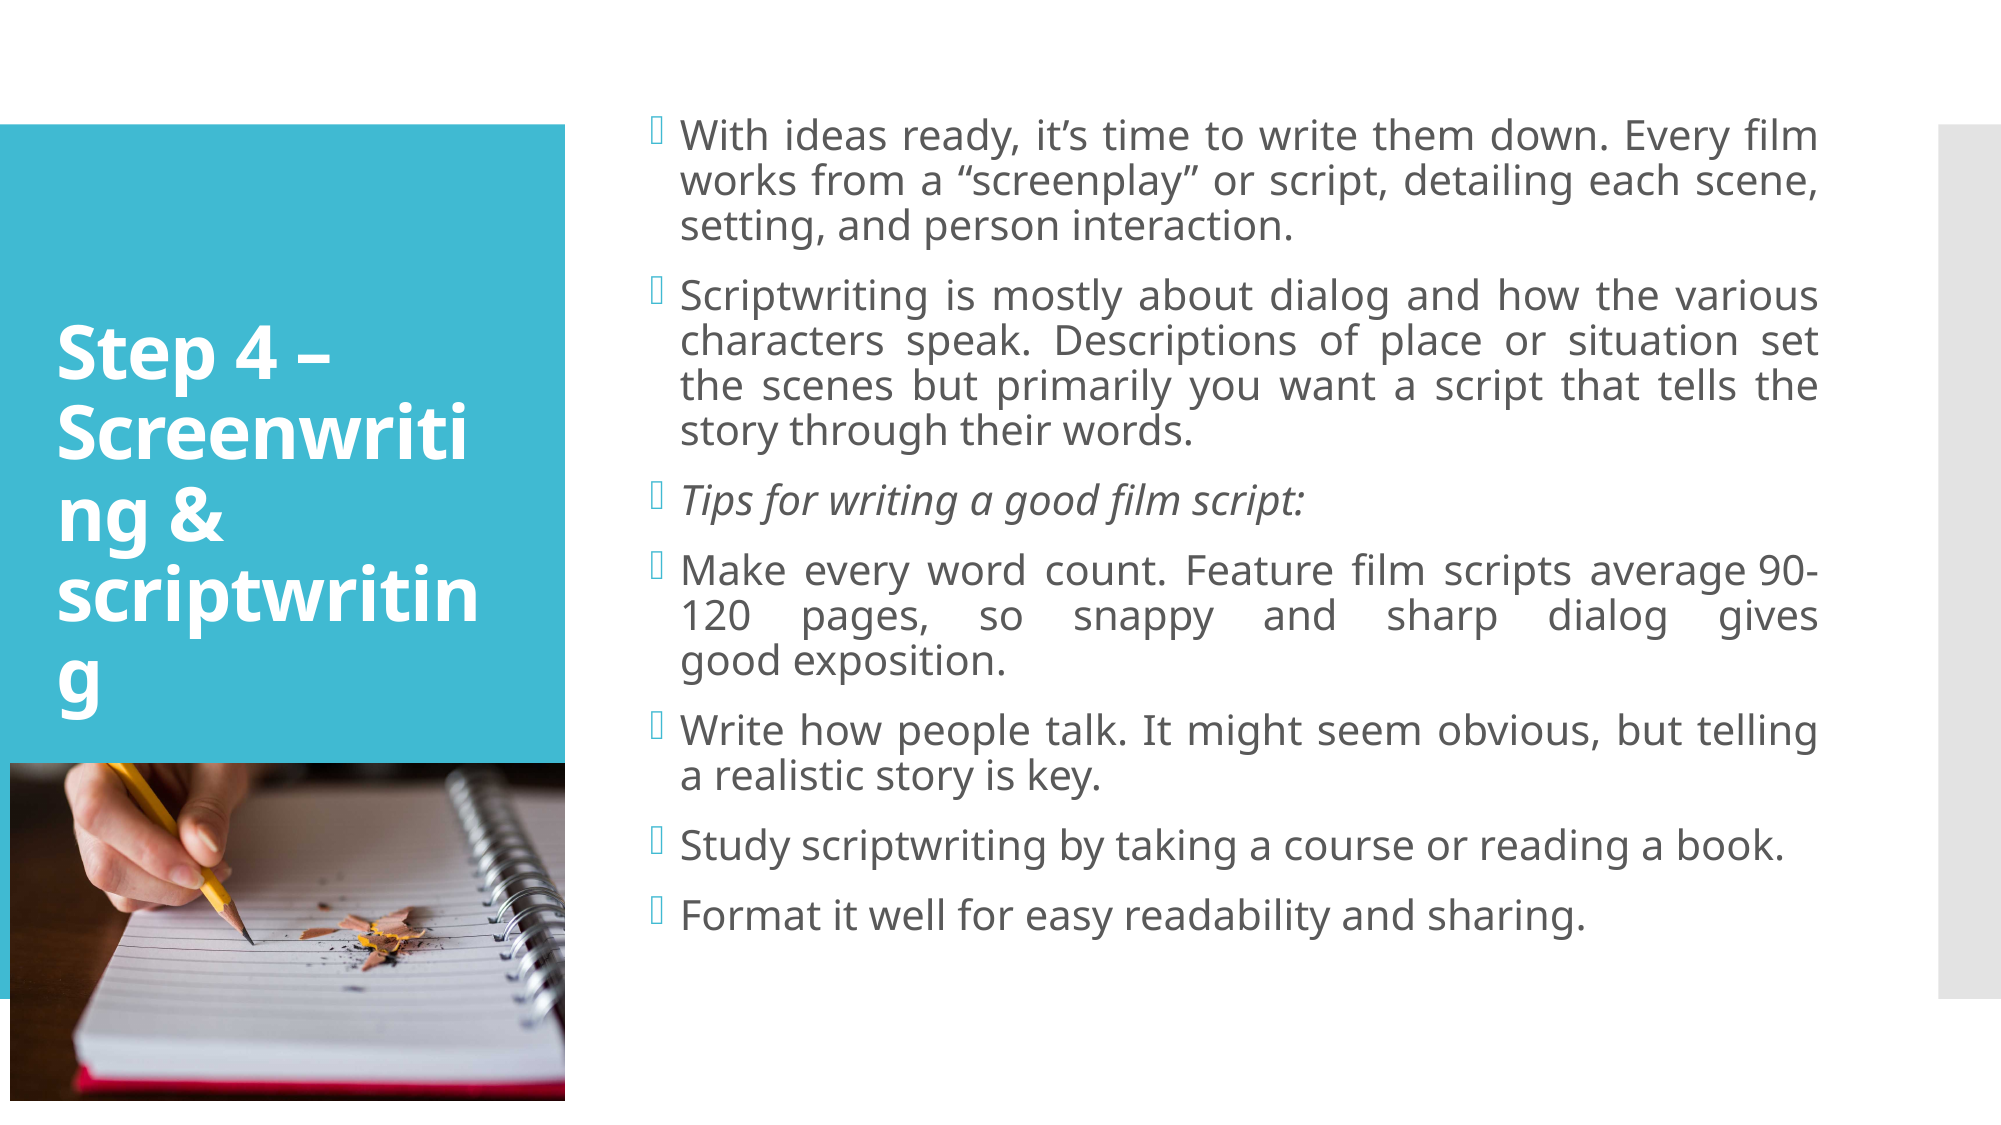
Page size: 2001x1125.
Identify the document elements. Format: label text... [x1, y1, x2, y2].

picture [10, 763, 565, 1101]
title Step 4 – Screenwriting & scriptwriting [41, 184, 525, 763]
list With ideas ready, it’s time to write them down. Every film works from a “screenplay” or script, detailing each scene, setting, and person interaction. Scriptwriting is mostly about dialog and how the various characters speak. Descriptions of place or situation set the scenes but primarily you want a script that tells the story through their words. Tips for writing a good film script: Make every word count. Feature film scripts average 90-120 pages, so snappy and sharp dialog gives good exposition. Write how people talk. It might seem obvious, but telling a realistic story is key. Study scriptwriting by taking a course or reading a book. Format it well for easy readability and sharing. [634, 141, 1835, 982]
